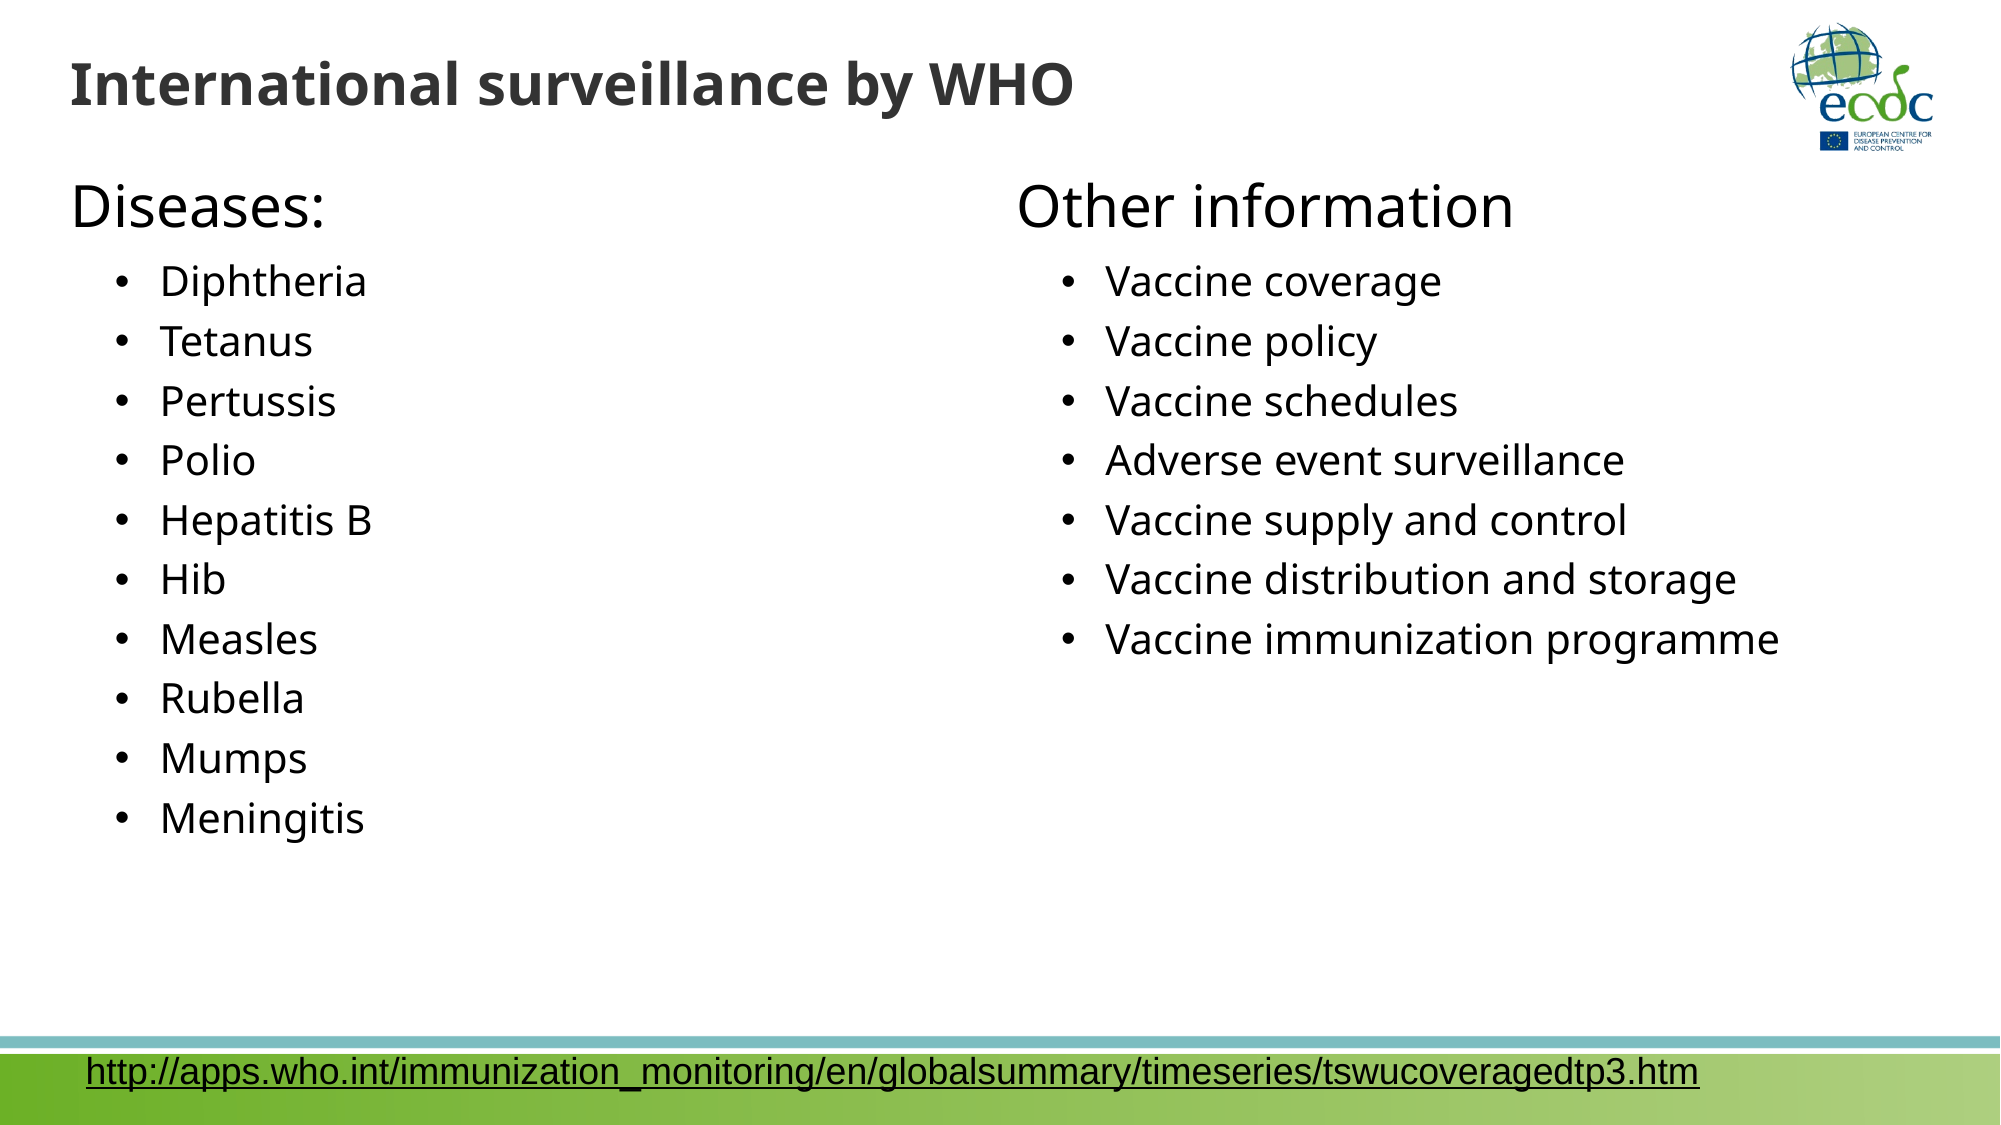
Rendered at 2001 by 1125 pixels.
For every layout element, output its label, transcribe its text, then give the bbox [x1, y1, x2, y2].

list Other information Vaccine coverage Vaccine policy Vaccine schedules Adverse event surveillance Vaccine supply and control Vaccine distribution and storage Vaccine immunization programme [1016, 176, 1930, 1000]
text_box http://apps.who.int/immunization_monitoring/en/globalsummary/timeseries/tswucoveragedtp3.htm [70, 1039, 1809, 1100]
list Diseases: Diphtheria Tetanus Pertussis Polio Hepatitis B Hib Measles Rubella Mumps Meningitis [70, 176, 984, 1000]
picture [0, 0, 2000, 1125]
title International surveillance by WHO [70, 54, 1764, 186]
